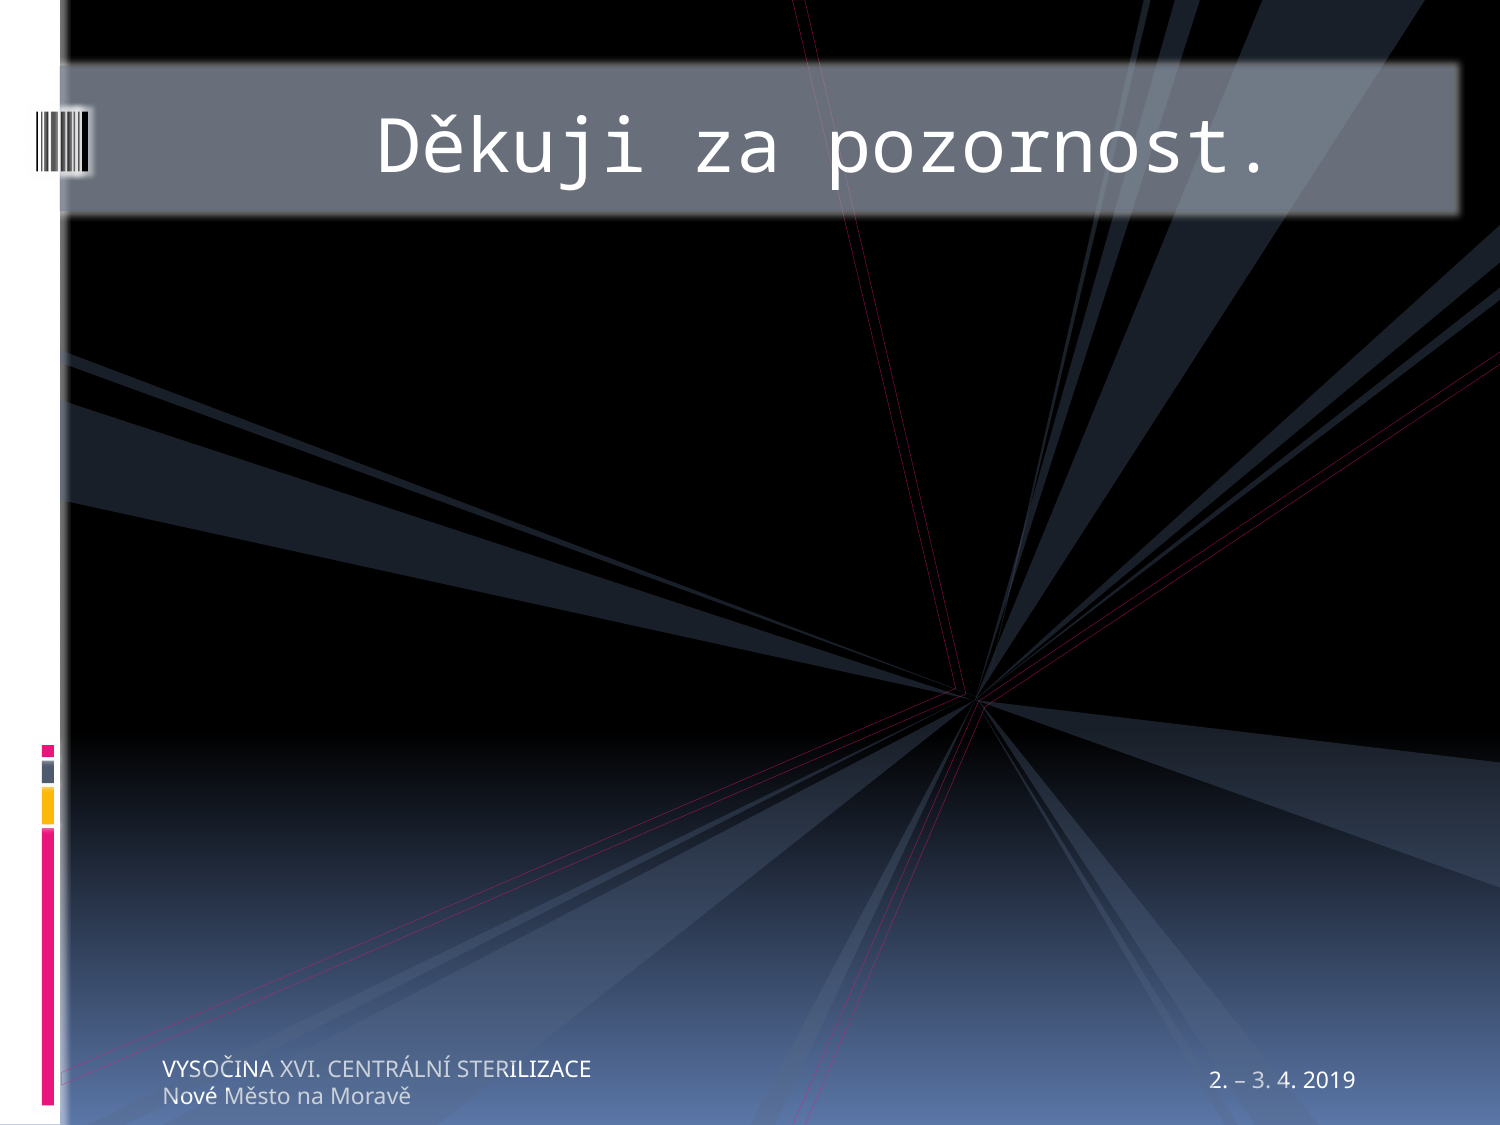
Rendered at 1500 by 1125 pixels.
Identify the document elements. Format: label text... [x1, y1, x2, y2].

text_box Děkuji za pozornost. [361, 89, 1291, 195]
